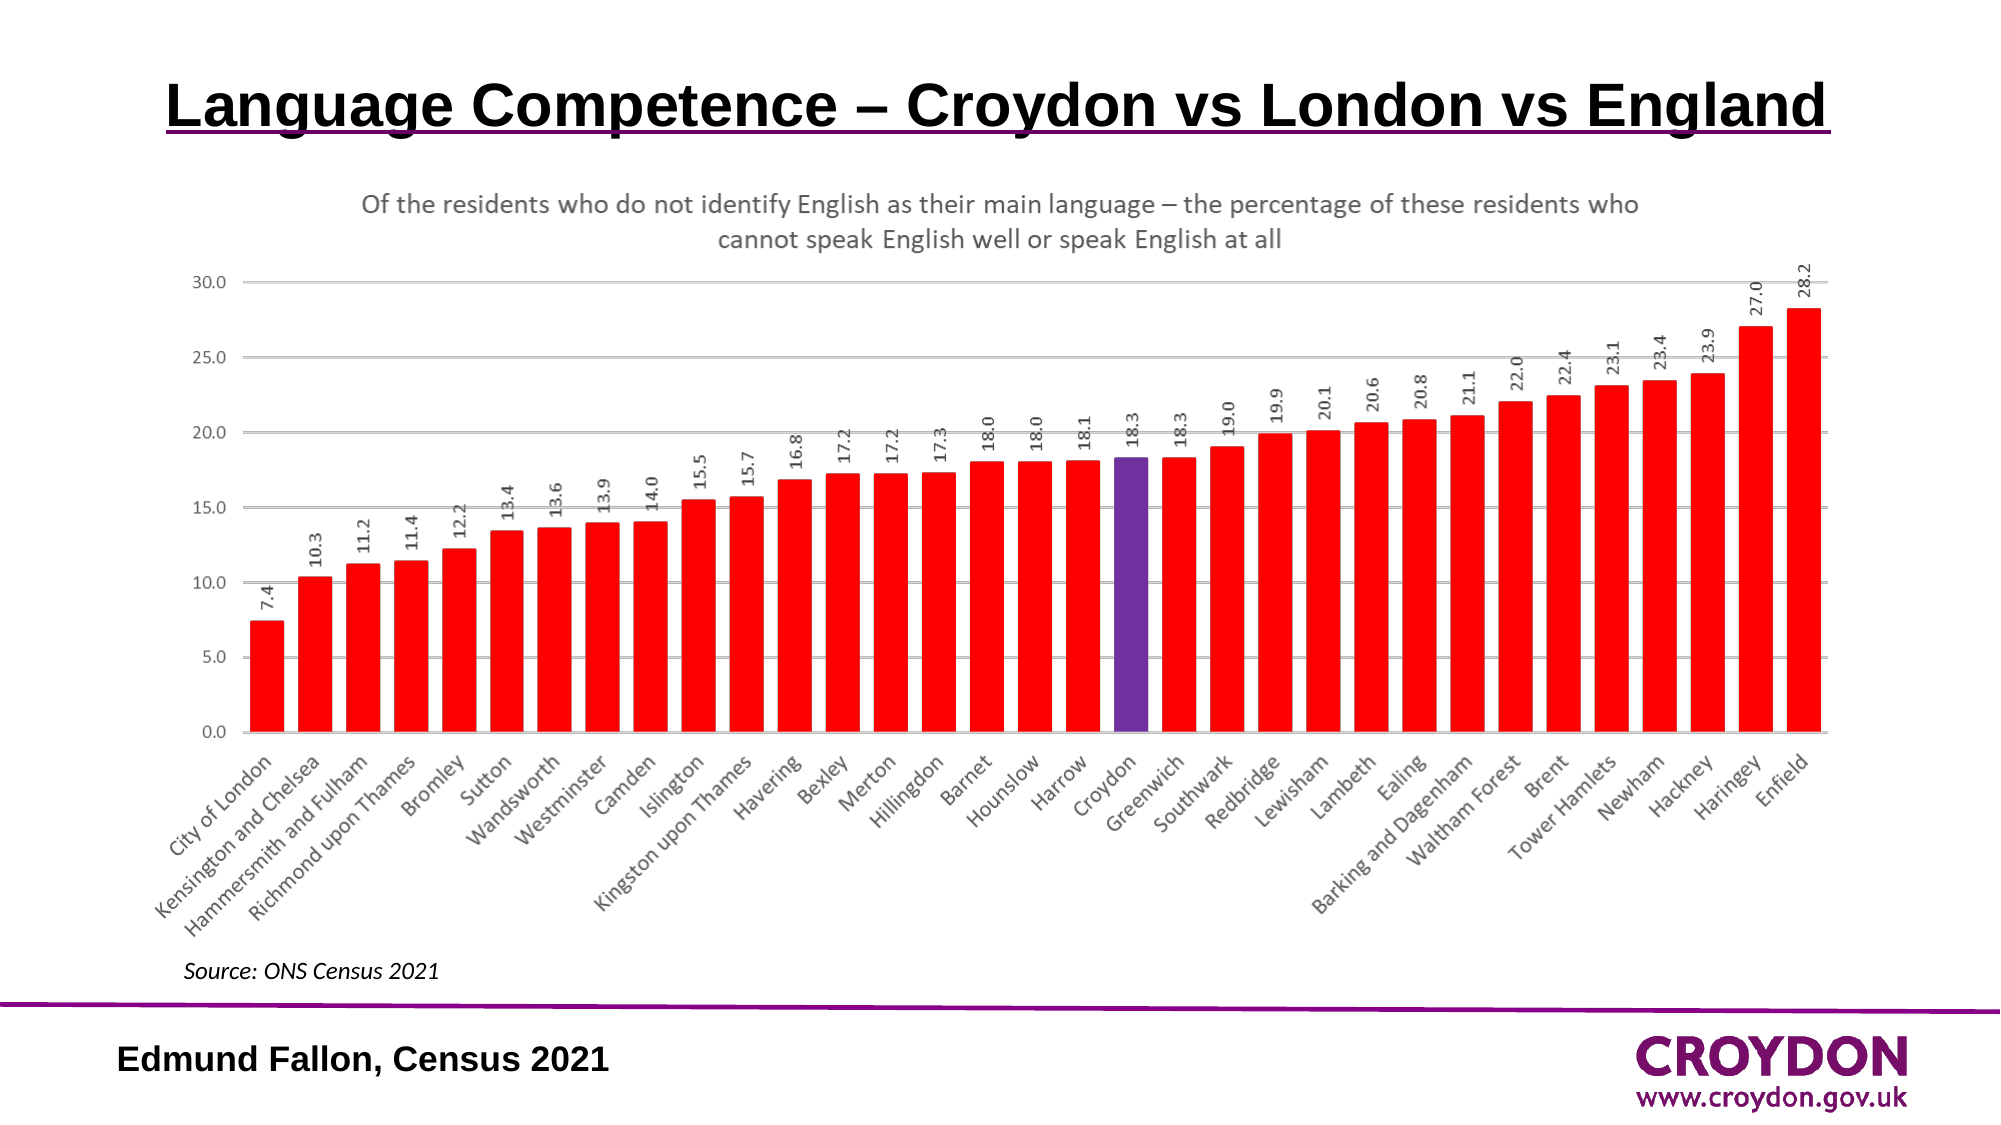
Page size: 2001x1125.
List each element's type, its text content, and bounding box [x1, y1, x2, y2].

title Language Competence – Croydon vs London vs England [150, 38, 1876, 176]
text_box Source: ONS Census 2021 [169, 956, 497, 992]
picture [1636, 982, 1907, 1125]
list Edmund Fallon, Census 2021 [101, 1033, 683, 1104]
picture [149, 169, 1851, 956]
